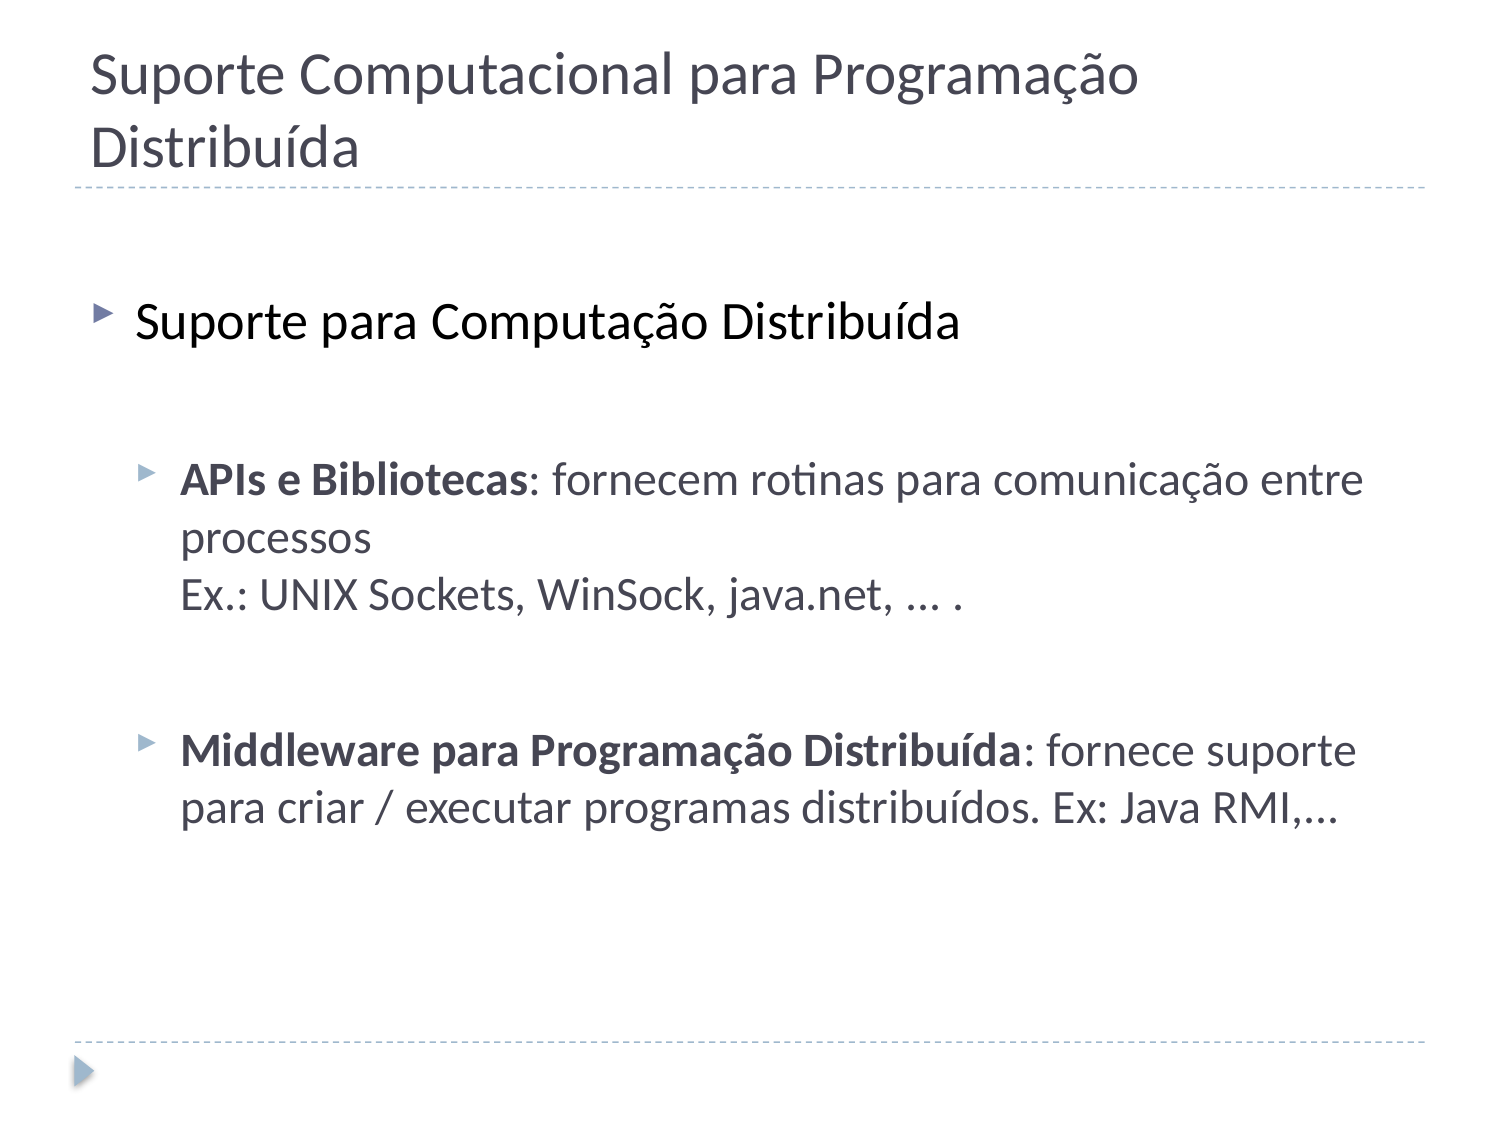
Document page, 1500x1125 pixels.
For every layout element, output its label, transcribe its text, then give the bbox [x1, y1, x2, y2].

title Suporte Computacional para Programação Distribuída [74, 24, 1426, 188]
list Suporte para Computação Distribuída APIs e Bibliotecas: fornecem rotinas para comunicação entre processos Ex.: UNIX Sockets, WinSock, java.net, ... . Middleware para Programação Distribuída: fornece suporte para criar / executar programas distribuídos. Ex: Java RMI,... [74, 199, 1426, 1011]
